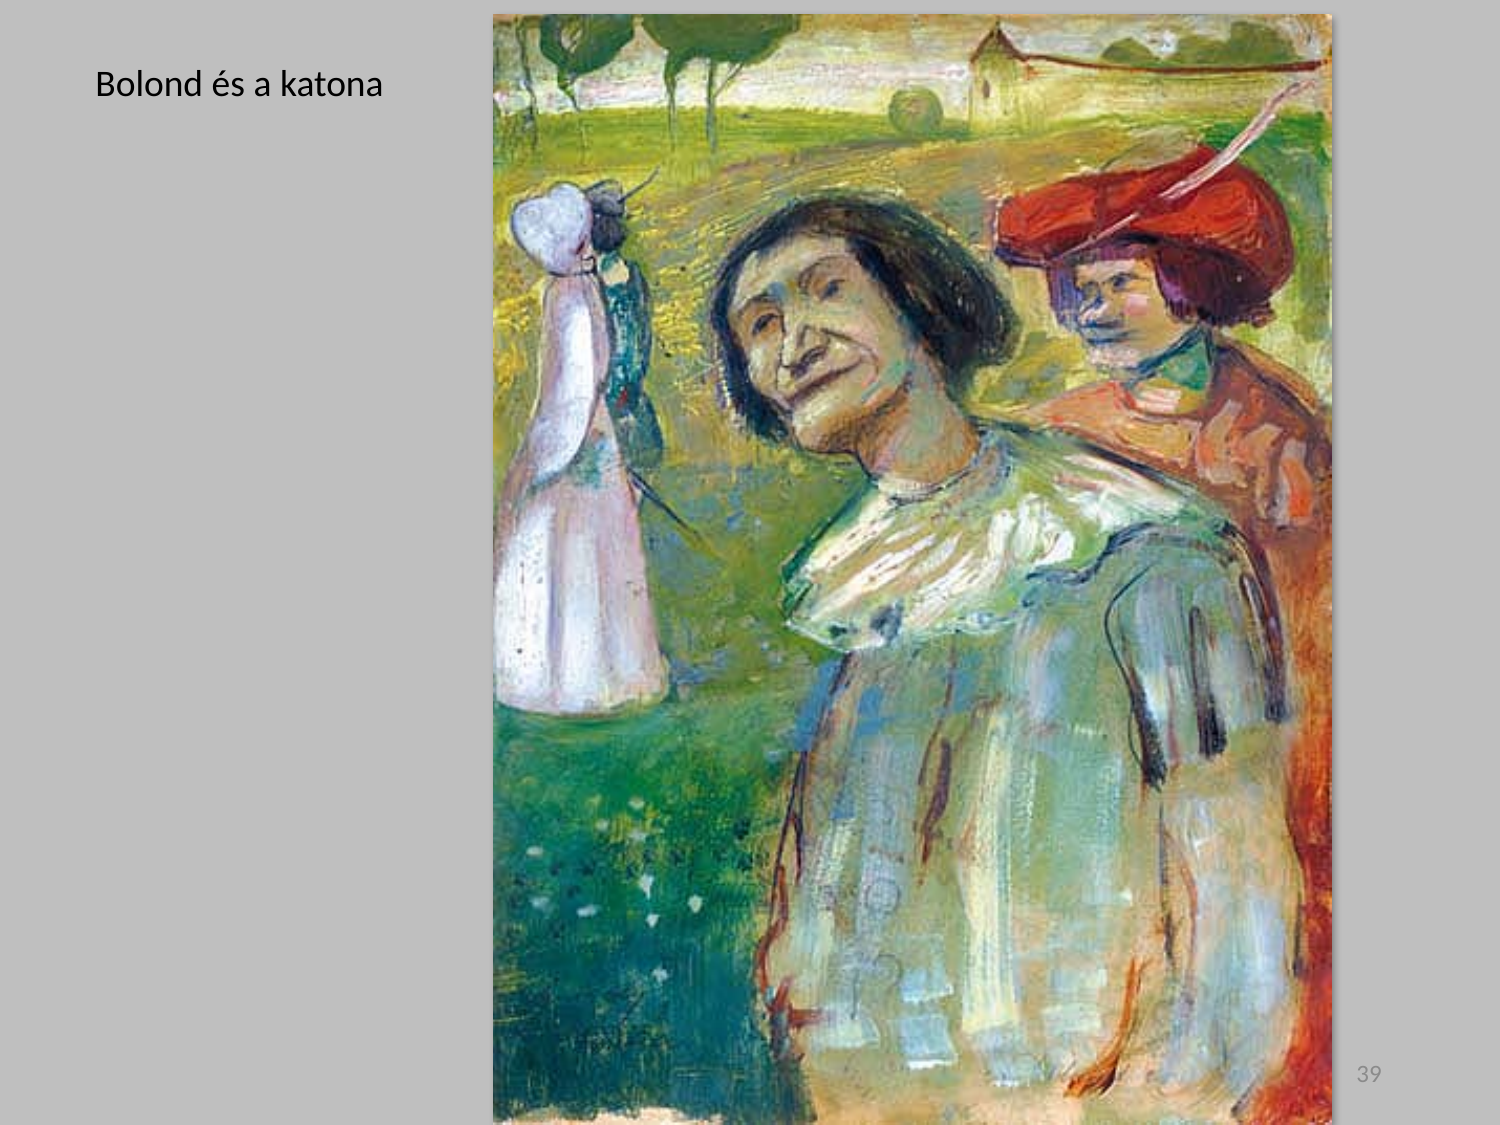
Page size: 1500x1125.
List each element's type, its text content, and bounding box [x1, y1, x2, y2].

slide_number 39 [1340, 1042, 1397, 1103]
text_box Bolond és a katona [25, 51, 454, 111]
picture [493, 14, 1332, 1125]
